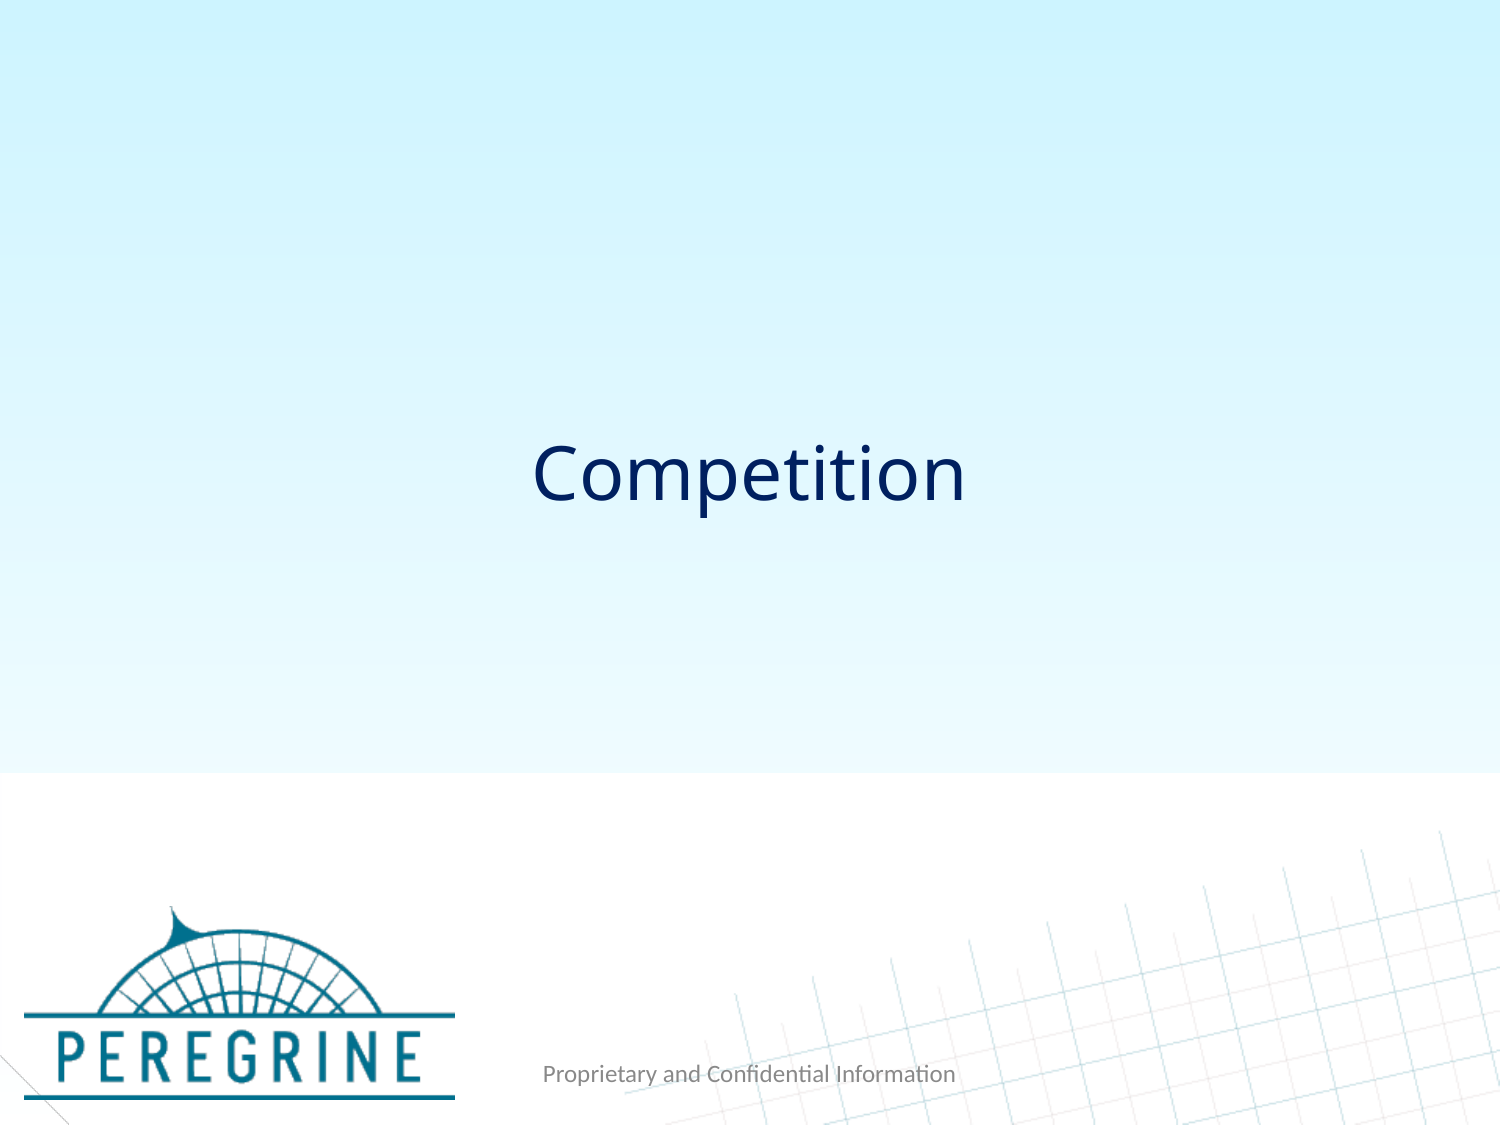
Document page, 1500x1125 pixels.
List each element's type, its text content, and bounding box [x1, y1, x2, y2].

footer Proprietary and Confidential Information [512, 1042, 988, 1103]
title Competition [112, 349, 1388, 591]
picture [0, 773, 1500, 1125]
